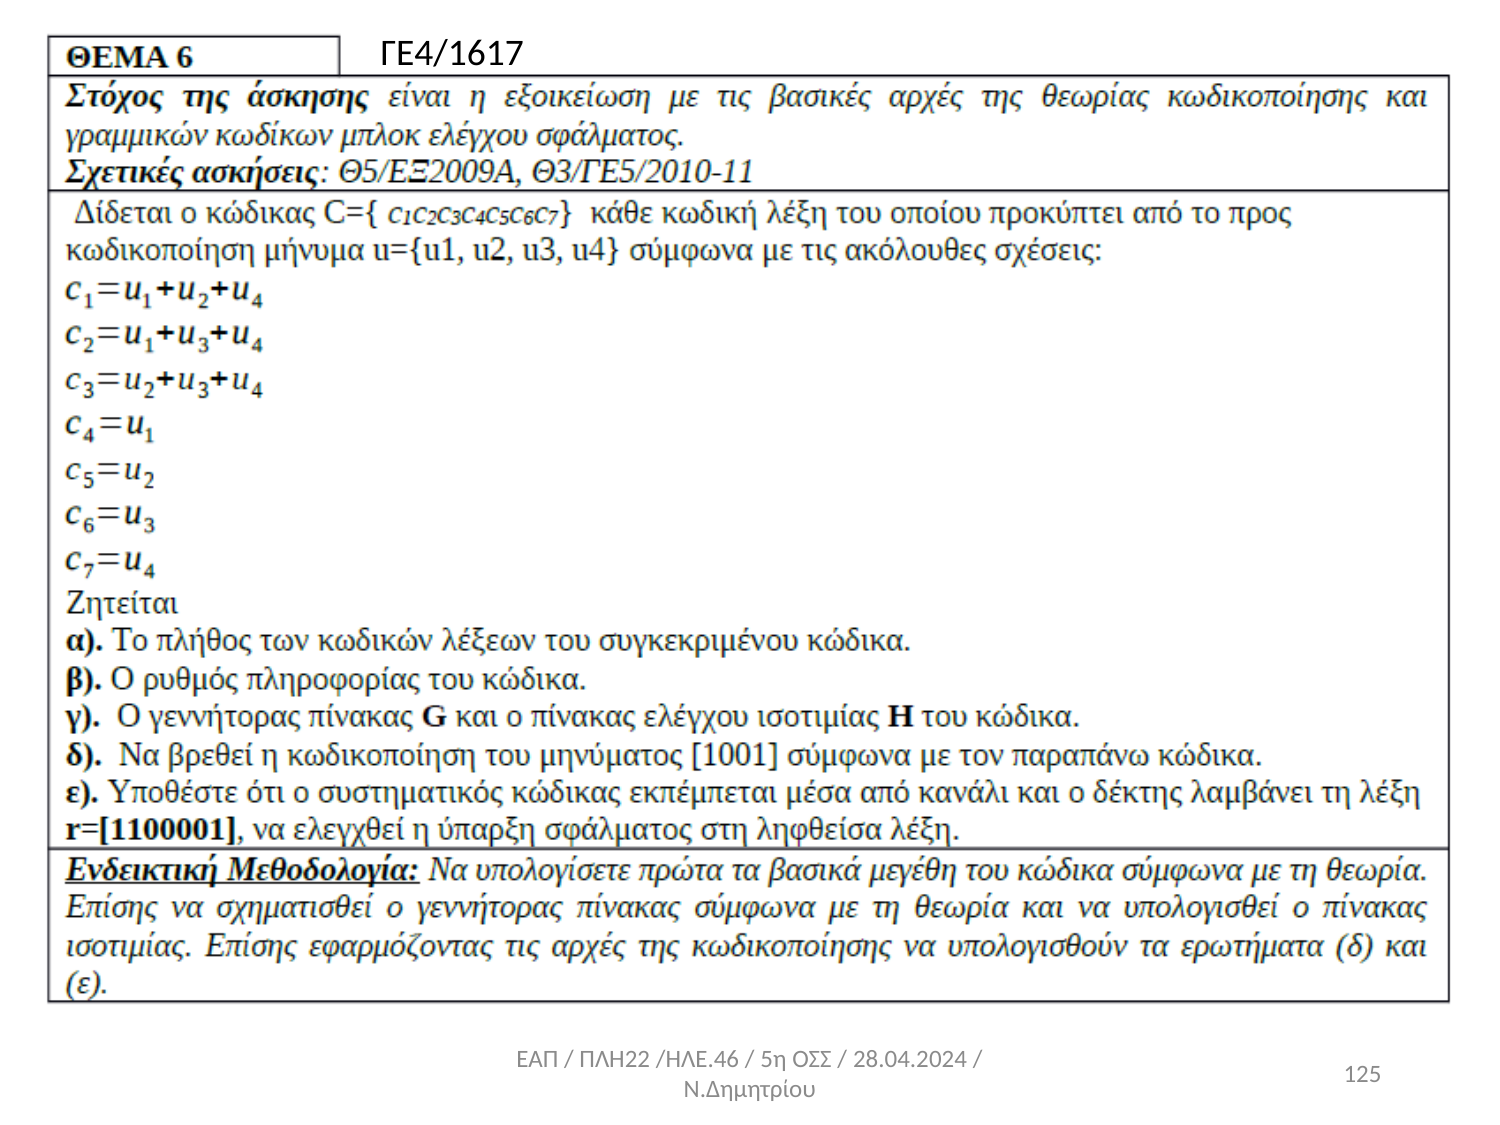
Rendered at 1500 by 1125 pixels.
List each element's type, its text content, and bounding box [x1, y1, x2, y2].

footer ΕΑΠ / ΠΛΗ22 /ΗΛΕ.46 / 5η ΟΣΣ / 28.04.2024 / Ν.Δημητρίου [496, 1042, 1004, 1103]
picture [0, 22, 1500, 1029]
slide_number 125 [1059, 1042, 1397, 1103]
